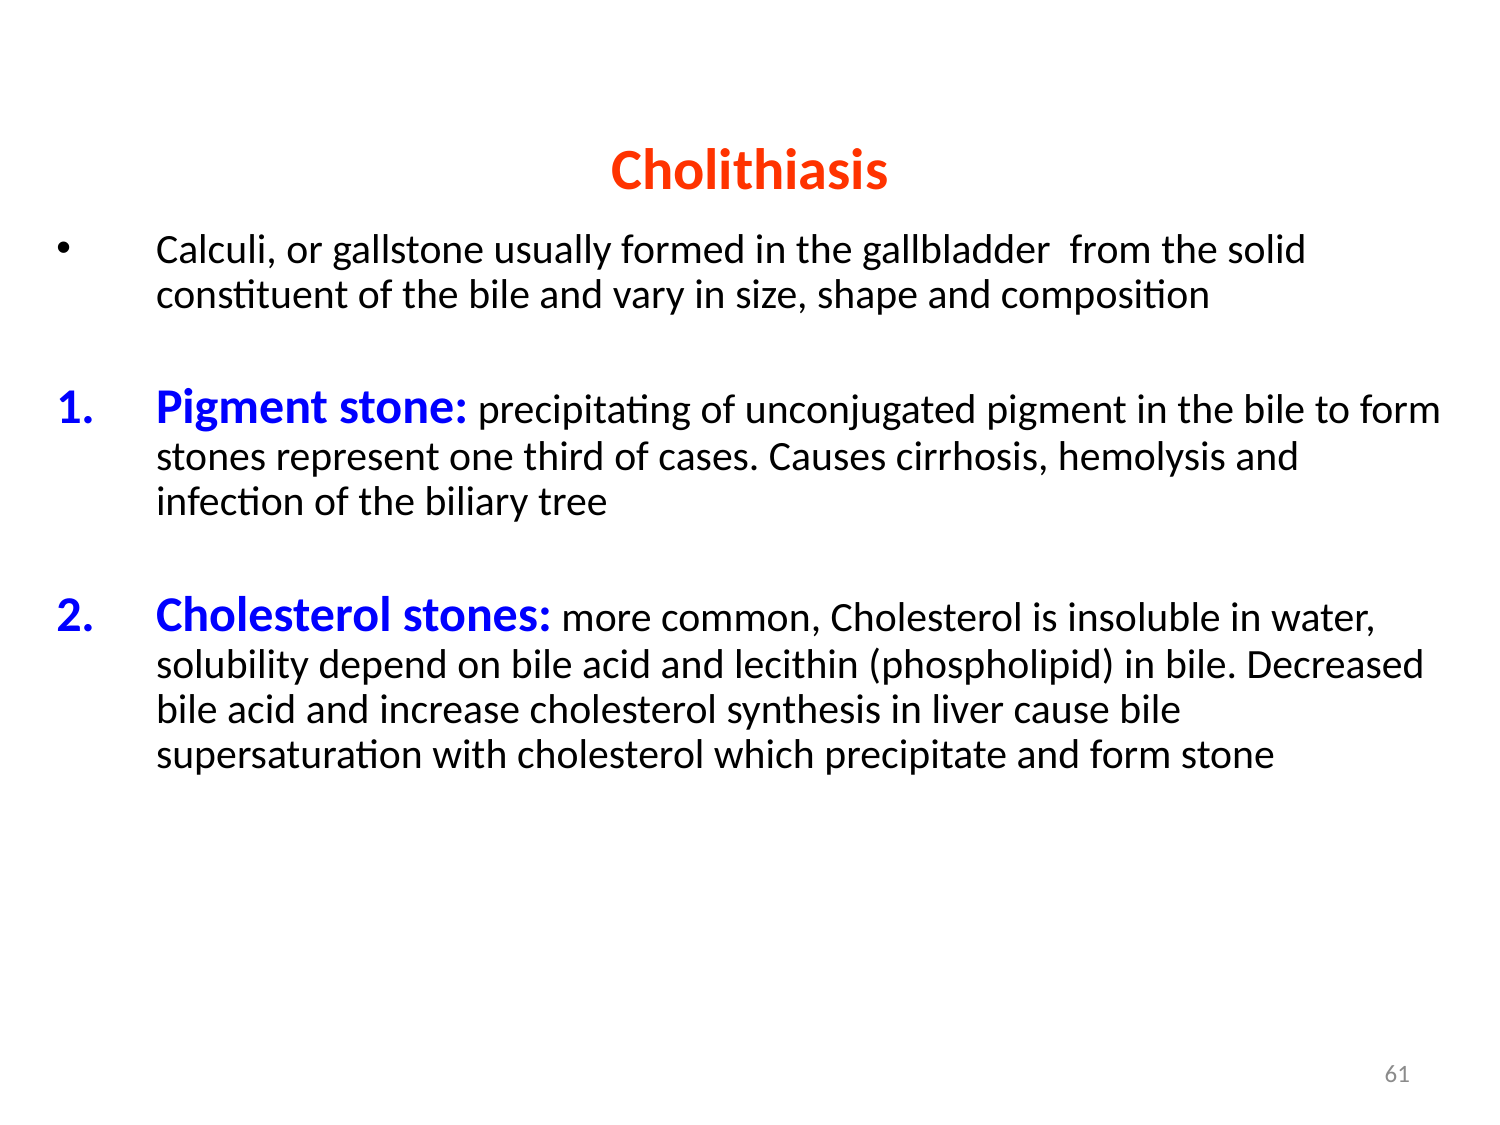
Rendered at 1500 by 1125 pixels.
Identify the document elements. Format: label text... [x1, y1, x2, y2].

title Cholithiasis [75, 75, 1425, 220]
list Calculi, or gallstone usually formed in the gallbladder from the solid constituent of the bile and vary in size, shape and composition Pigment stone: precipitating of unconjugated pigment in the bile to form stones represent one third of cases. Causes cirrhosis, hemolysis and infection of the biliary tree Cholesterol stones: more common, Cholesterol is insoluble in water, solubility depend on bile acid and lecithin (phospholipid) in bile. Decreased bile acid and increase cholesterol synthesis in liver cause bile supersaturation with cholesterol which precipitate and form stone [41, 220, 1471, 1035]
slide_number 61 [1074, 1042, 1425, 1103]
